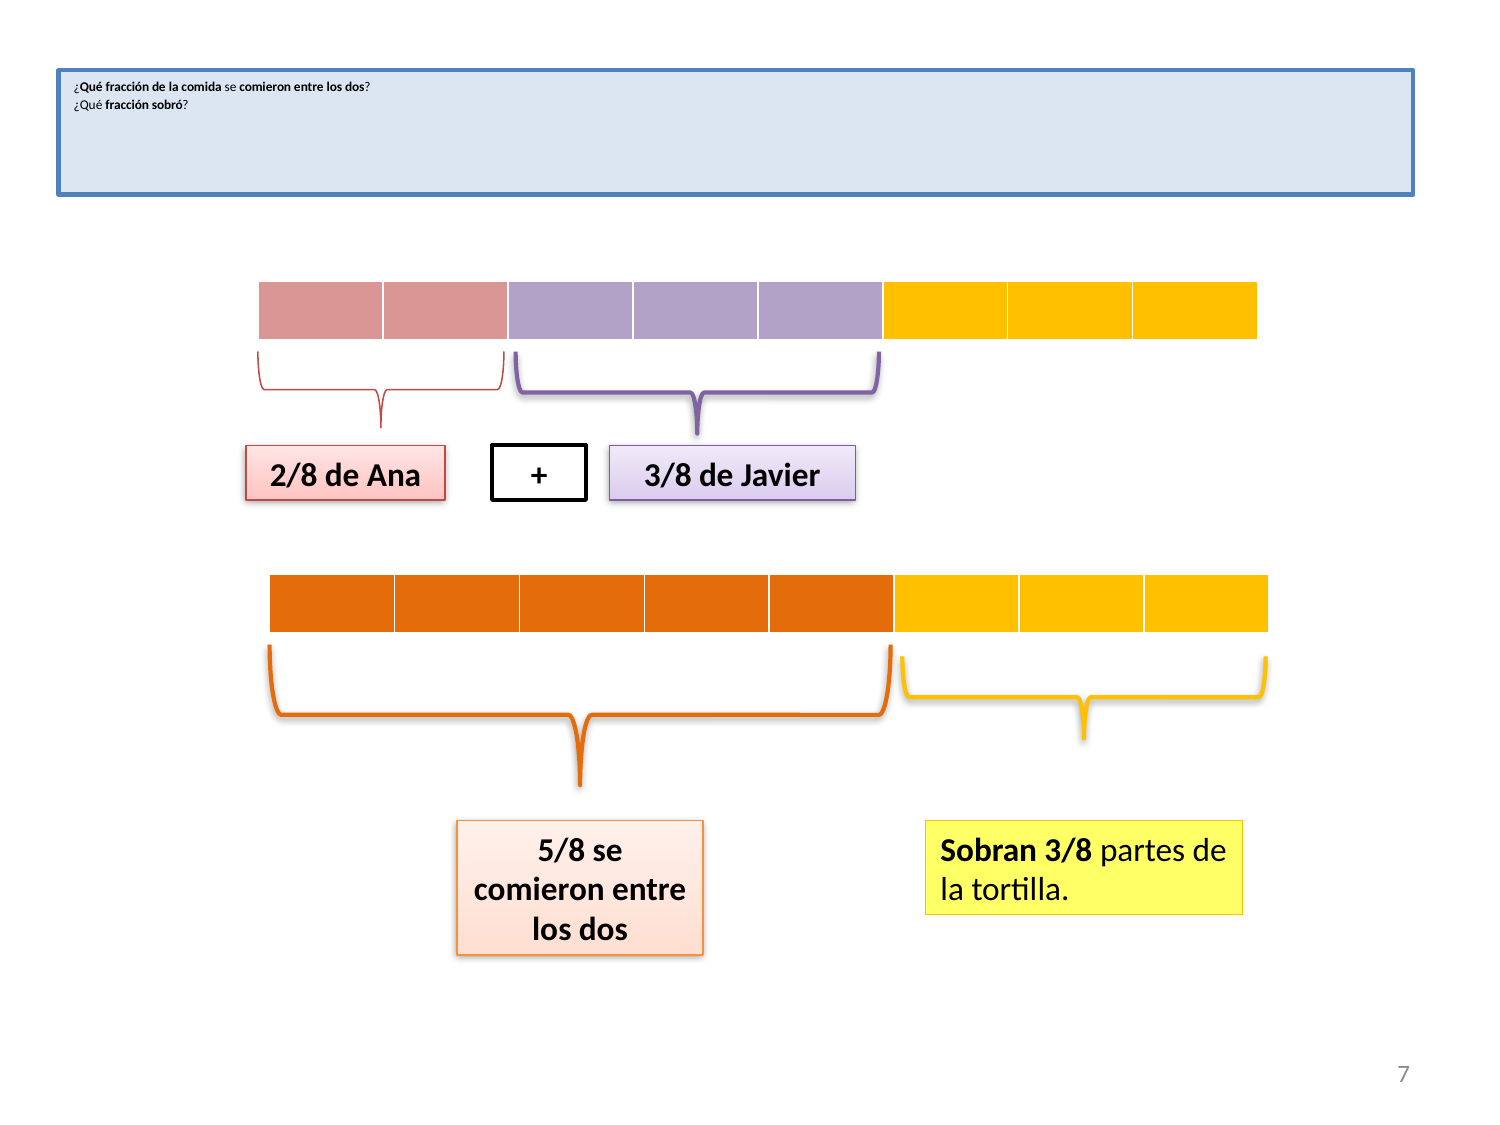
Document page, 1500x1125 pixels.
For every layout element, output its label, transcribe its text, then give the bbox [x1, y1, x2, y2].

text_box 3/8 de Javier [609, 445, 856, 501]
text_box [267, 644, 893, 788]
table_header [395, 575, 519, 632]
table_header [1008, 282, 1132, 339]
table_header [270, 575, 394, 632]
table_header [509, 282, 632, 339]
table_header [1133, 282, 1257, 339]
table_header [884, 282, 1007, 339]
table_header [384, 282, 507, 339]
table_header [895, 575, 1018, 632]
table_header [645, 575, 768, 632]
table_header [259, 282, 382, 339]
table_header [1020, 575, 1143, 632]
table_header [1145, 575, 1268, 632]
text_box 2/8 de Ana [245, 445, 446, 501]
table_header [759, 282, 882, 339]
table_header [520, 575, 644, 632]
text_box [257, 351, 505, 429]
text_box + [490, 443, 588, 502]
list ¿Qué fracción de la comida se comieron entre los dos? ¿Qué fracción sobró? [56, 68, 1415, 197]
table_header [770, 575, 893, 632]
text_box [900, 656, 1268, 741]
text_box [513, 351, 882, 436]
text_box Sobran 3/8 partes de la tortilla. [925, 820, 1243, 915]
table_header [634, 282, 757, 339]
text_box 5/8 se comieron entre los dos [456, 820, 704, 956]
slide_number 7 [1074, 1042, 1425, 1103]
